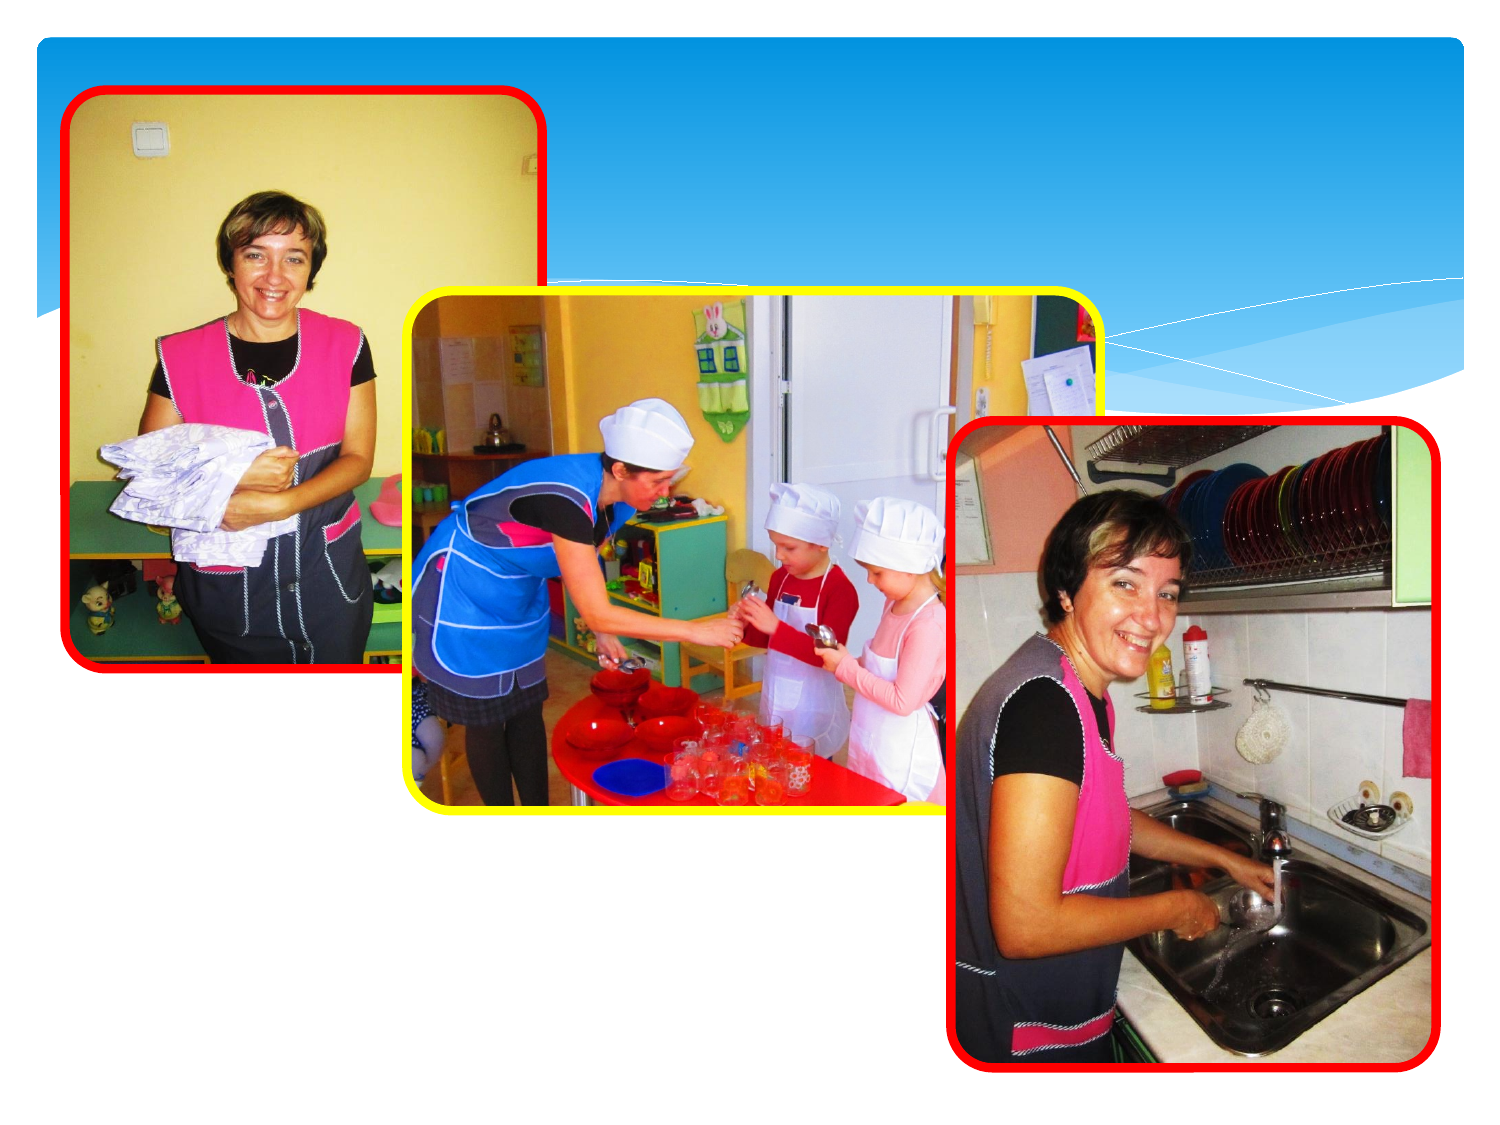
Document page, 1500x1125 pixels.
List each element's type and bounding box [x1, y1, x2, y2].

picture [70, 95, 537, 140]
picture [406, 290, 1500, 1063]
picture [70, 619, 402, 664]
list [13, 140, 594, 619]
